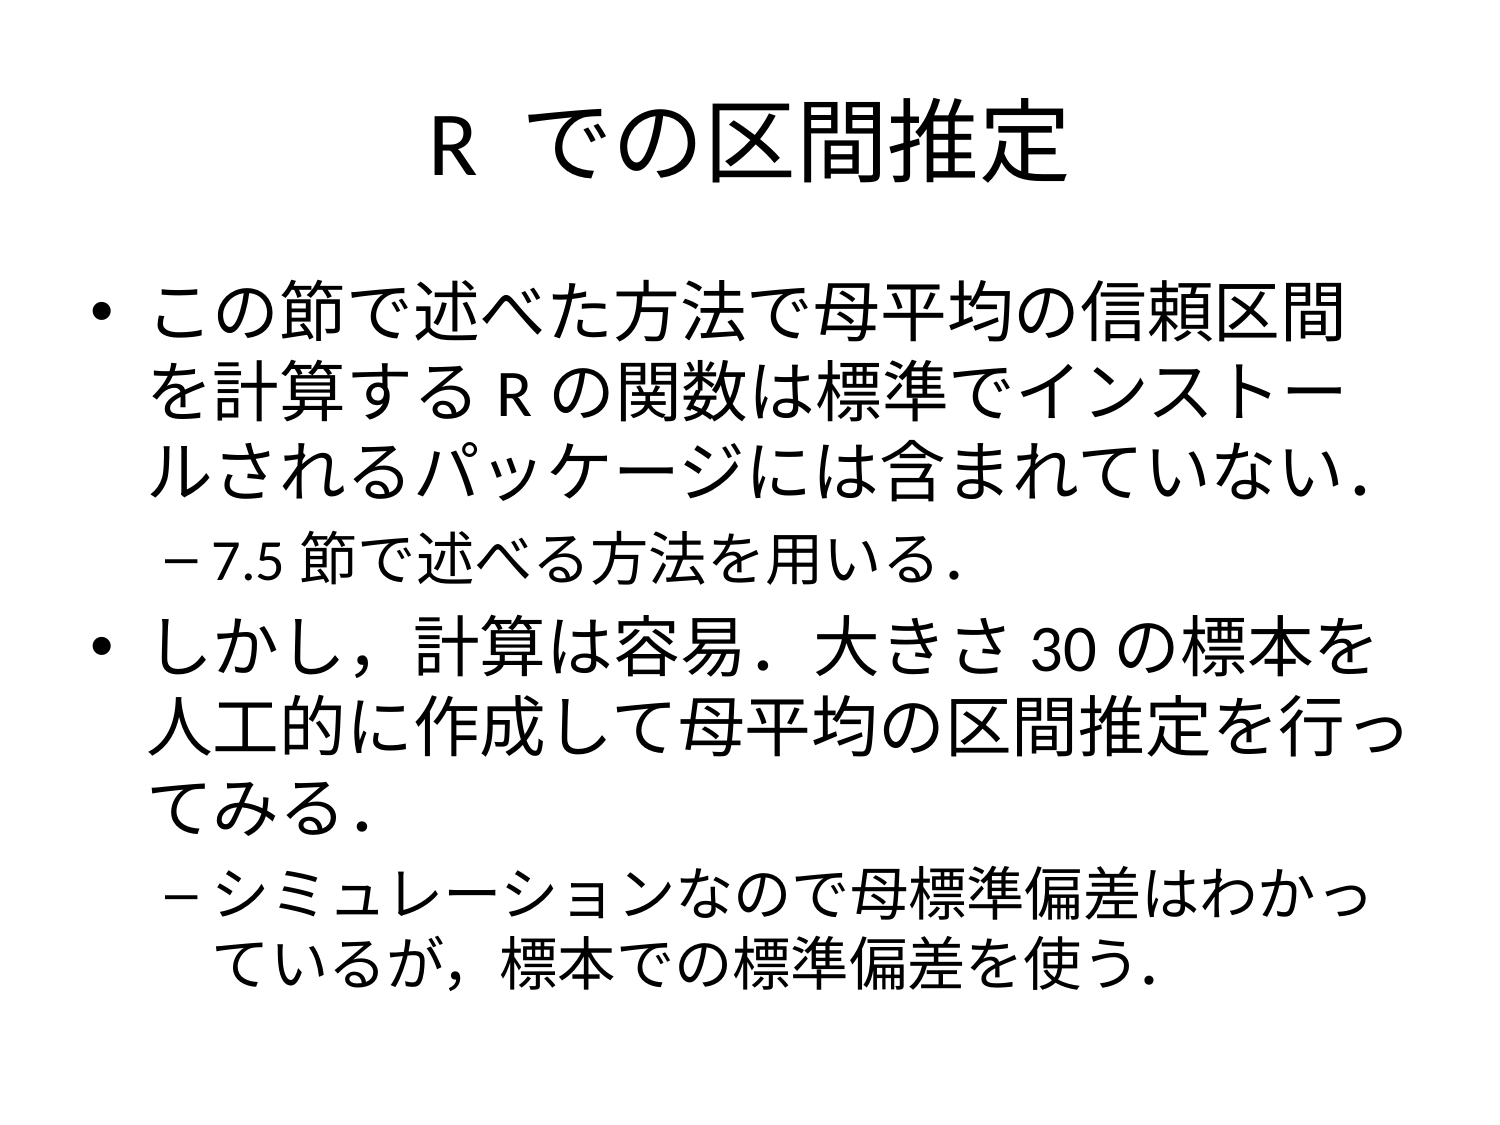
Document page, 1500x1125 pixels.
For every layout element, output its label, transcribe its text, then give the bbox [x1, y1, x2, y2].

list この節で述べた方法で母平均の信頼区間を計算するRの関数は標準でインストールされるパッケージには含まれていない． 7.5節で述べる方法を用いる． しかし，計算は容易．大きさ30の標本を人工的に作成して母平均の区間推定を行ってみる． シミュレーションなので母標準偏差はわかっているが，標本での標準偏差を使う． [75, 262, 1425, 1005]
title R での区間推定 [75, 45, 1425, 233]
